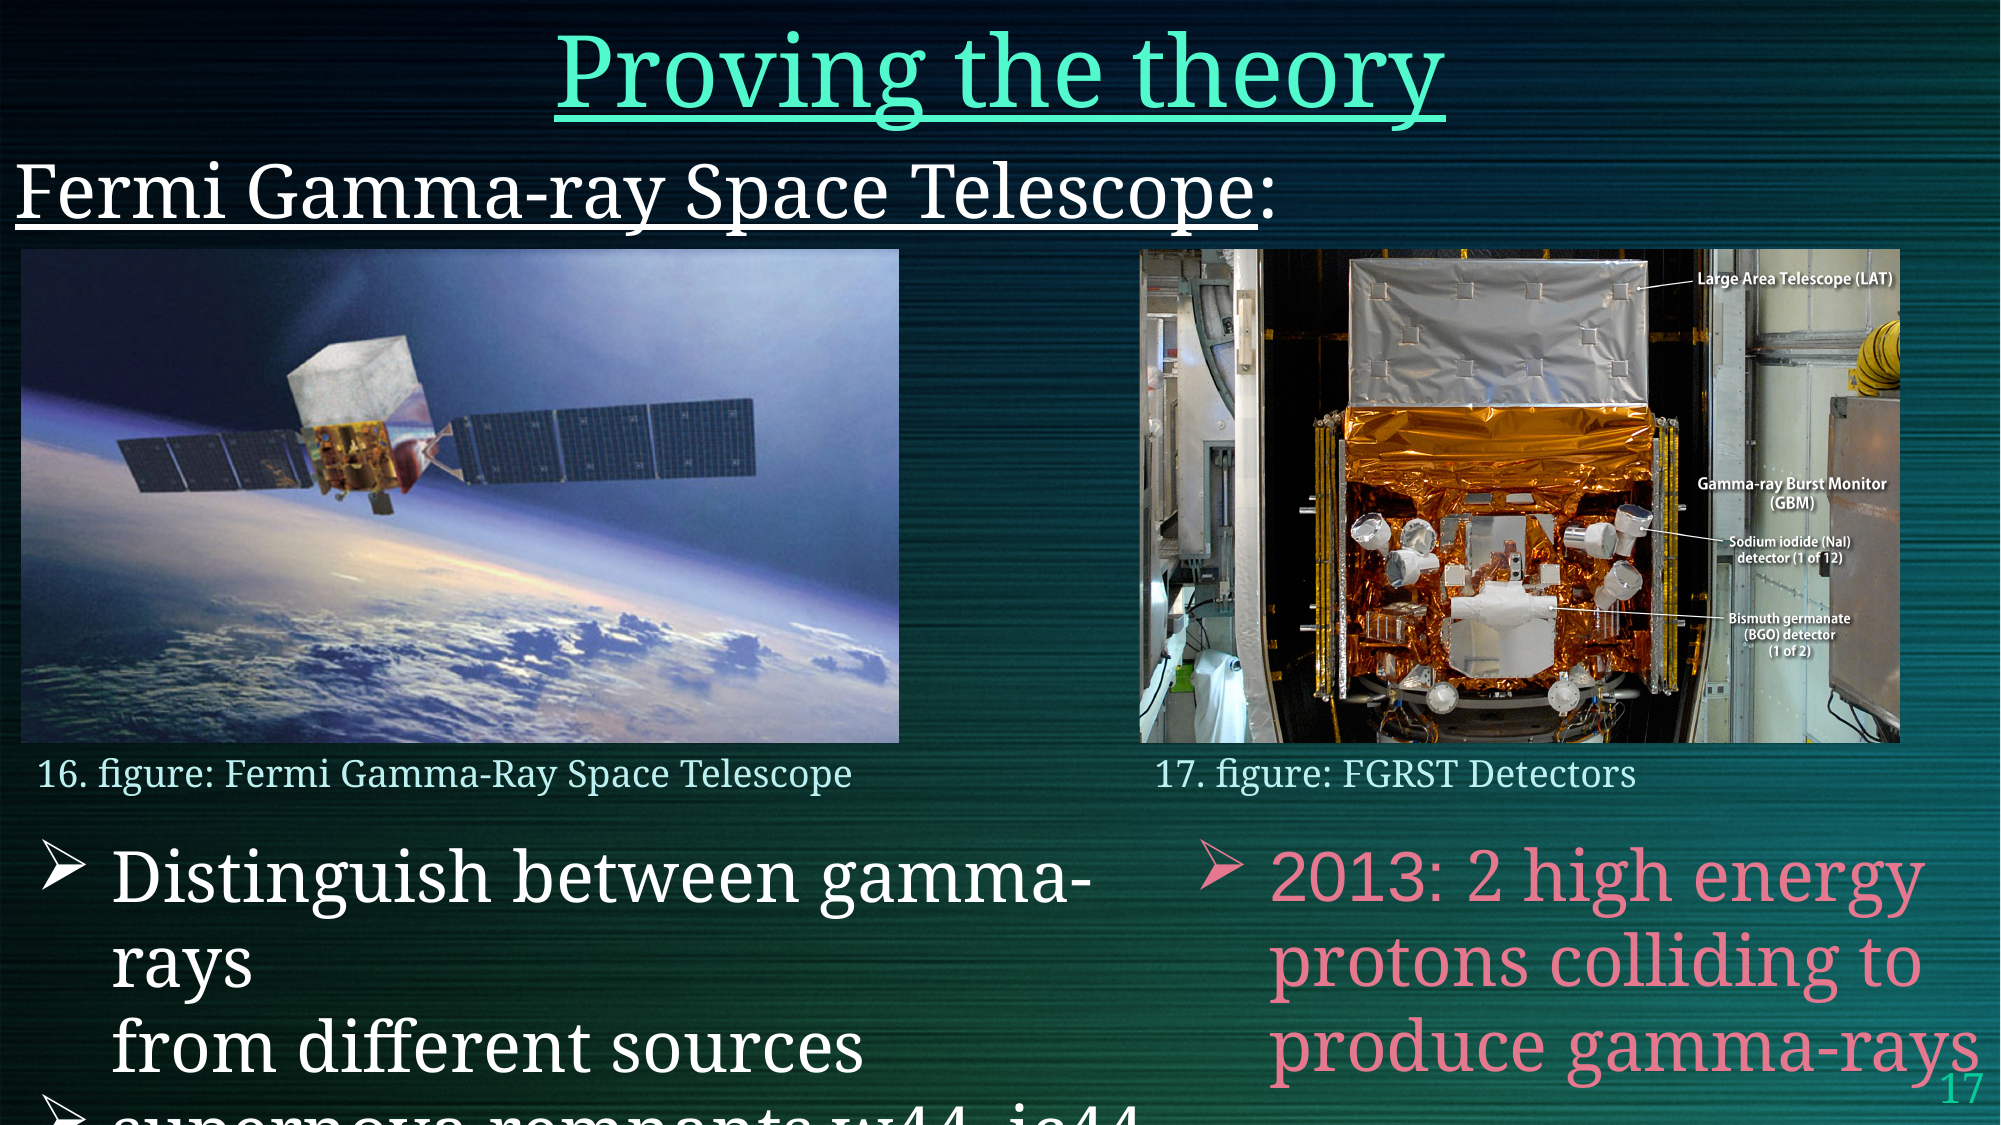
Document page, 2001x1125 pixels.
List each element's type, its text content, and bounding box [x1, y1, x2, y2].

text_box 16. figure: Fermi Gamma-Ray Space Telescope [21, 743, 899, 803]
text_box 2013: 2 high energy protons colliding to produce gamma-rays [1179, 823, 2000, 1125]
text_box Distinguish between gamma-rays from different sources supernova remnants w44, ic44 [21, 824, 1179, 1125]
picture [0, 0, 2001, 1125]
text_box Fermi Gamma-ray Space Telescope: [0, 136, 1900, 421]
text_box 17. figure: FGRST Detectors [1139, 743, 1797, 803]
text_box Proving the theory [539, 0, 1461, 135]
